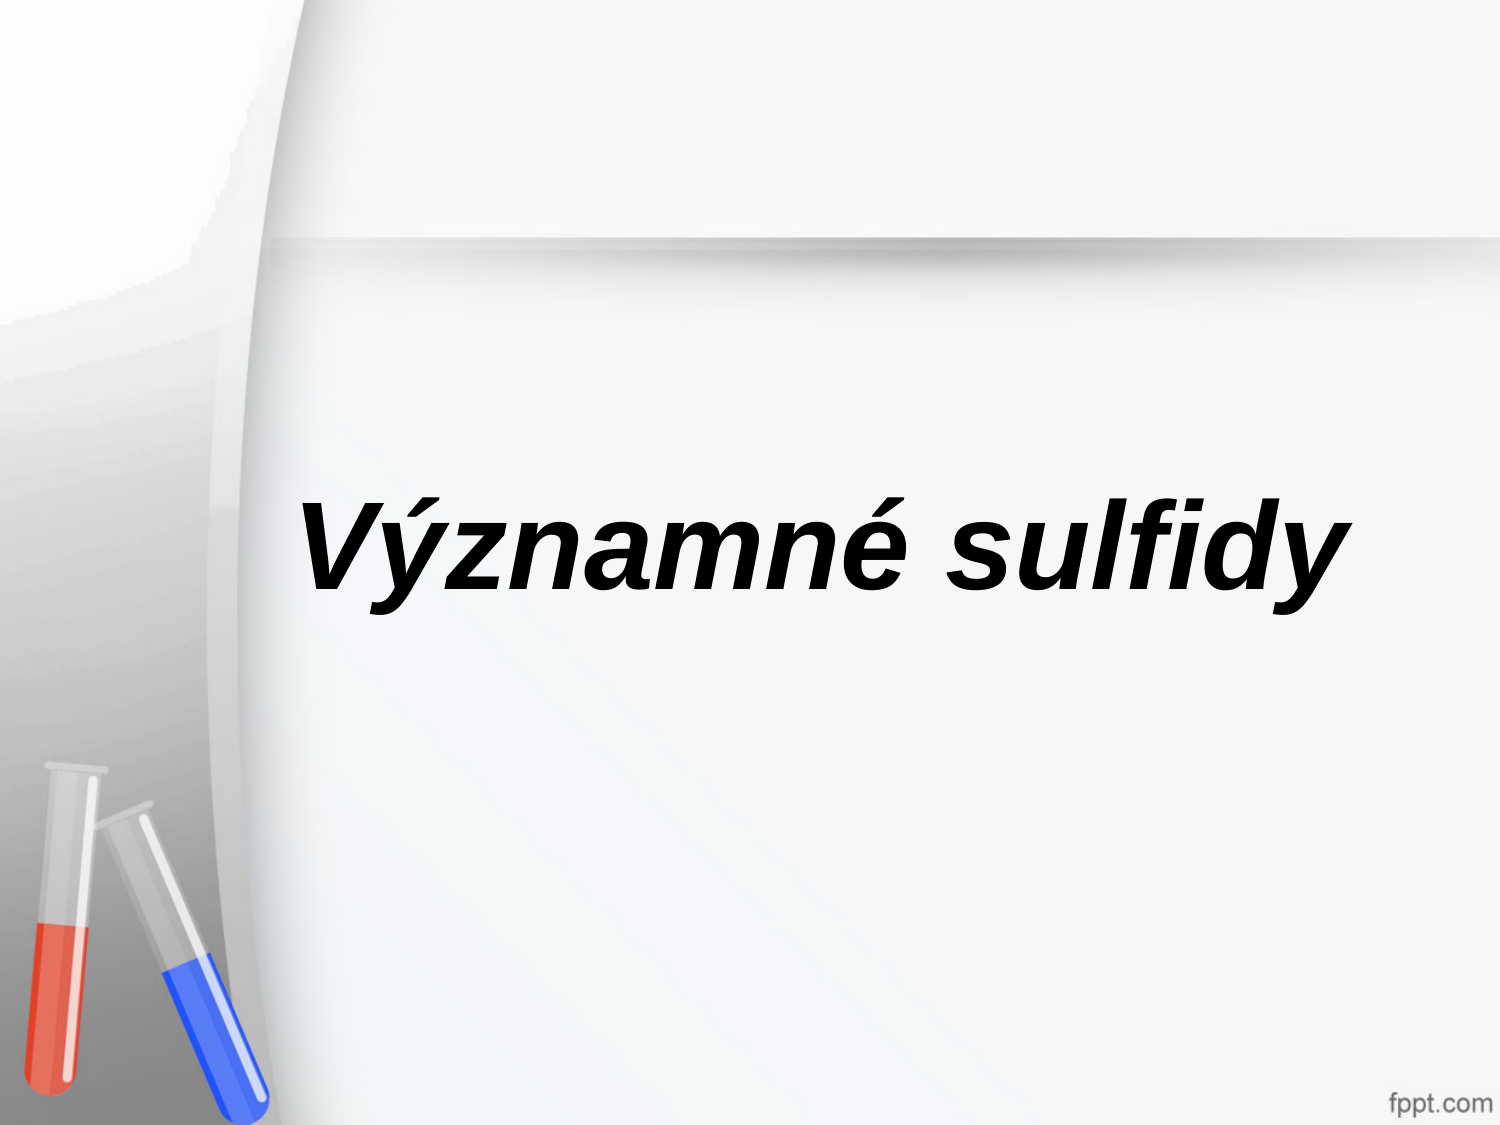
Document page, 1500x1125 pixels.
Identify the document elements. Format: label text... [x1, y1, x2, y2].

picture [0, 0, 1500, 1125]
title Významné sulfidy [145, 446, 1496, 634]
